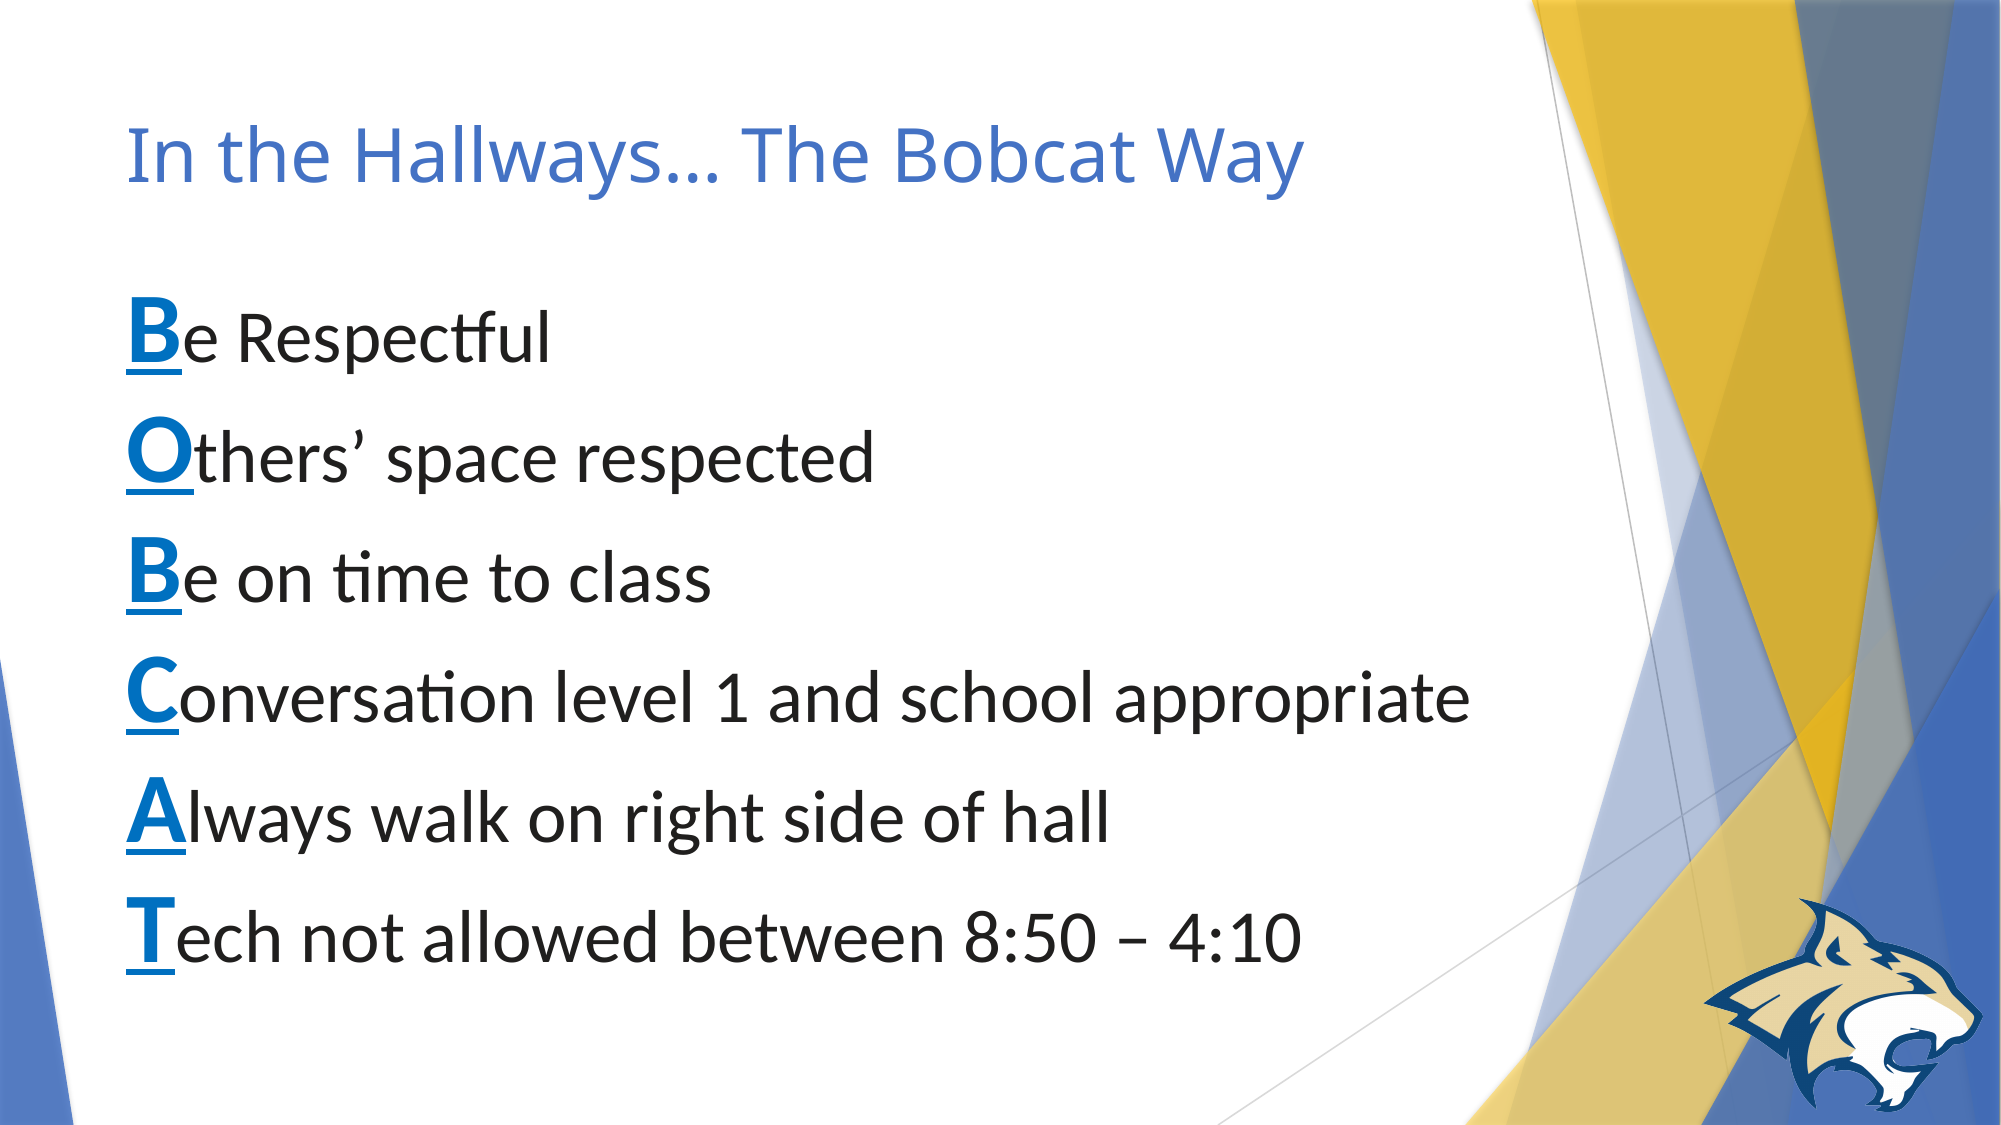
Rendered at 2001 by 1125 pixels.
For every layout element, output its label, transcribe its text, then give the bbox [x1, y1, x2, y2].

title In the Hallways… The Bobcat Way [111, 99, 1522, 255]
list Be Respectful Others’ space respected Be on time to class Conversation level 1 and school appropriate Always walk on right side of hall Tech not allowed between 8:50 – 4:10 [111, 255, 1522, 991]
picture [1702, 898, 1983, 1112]
